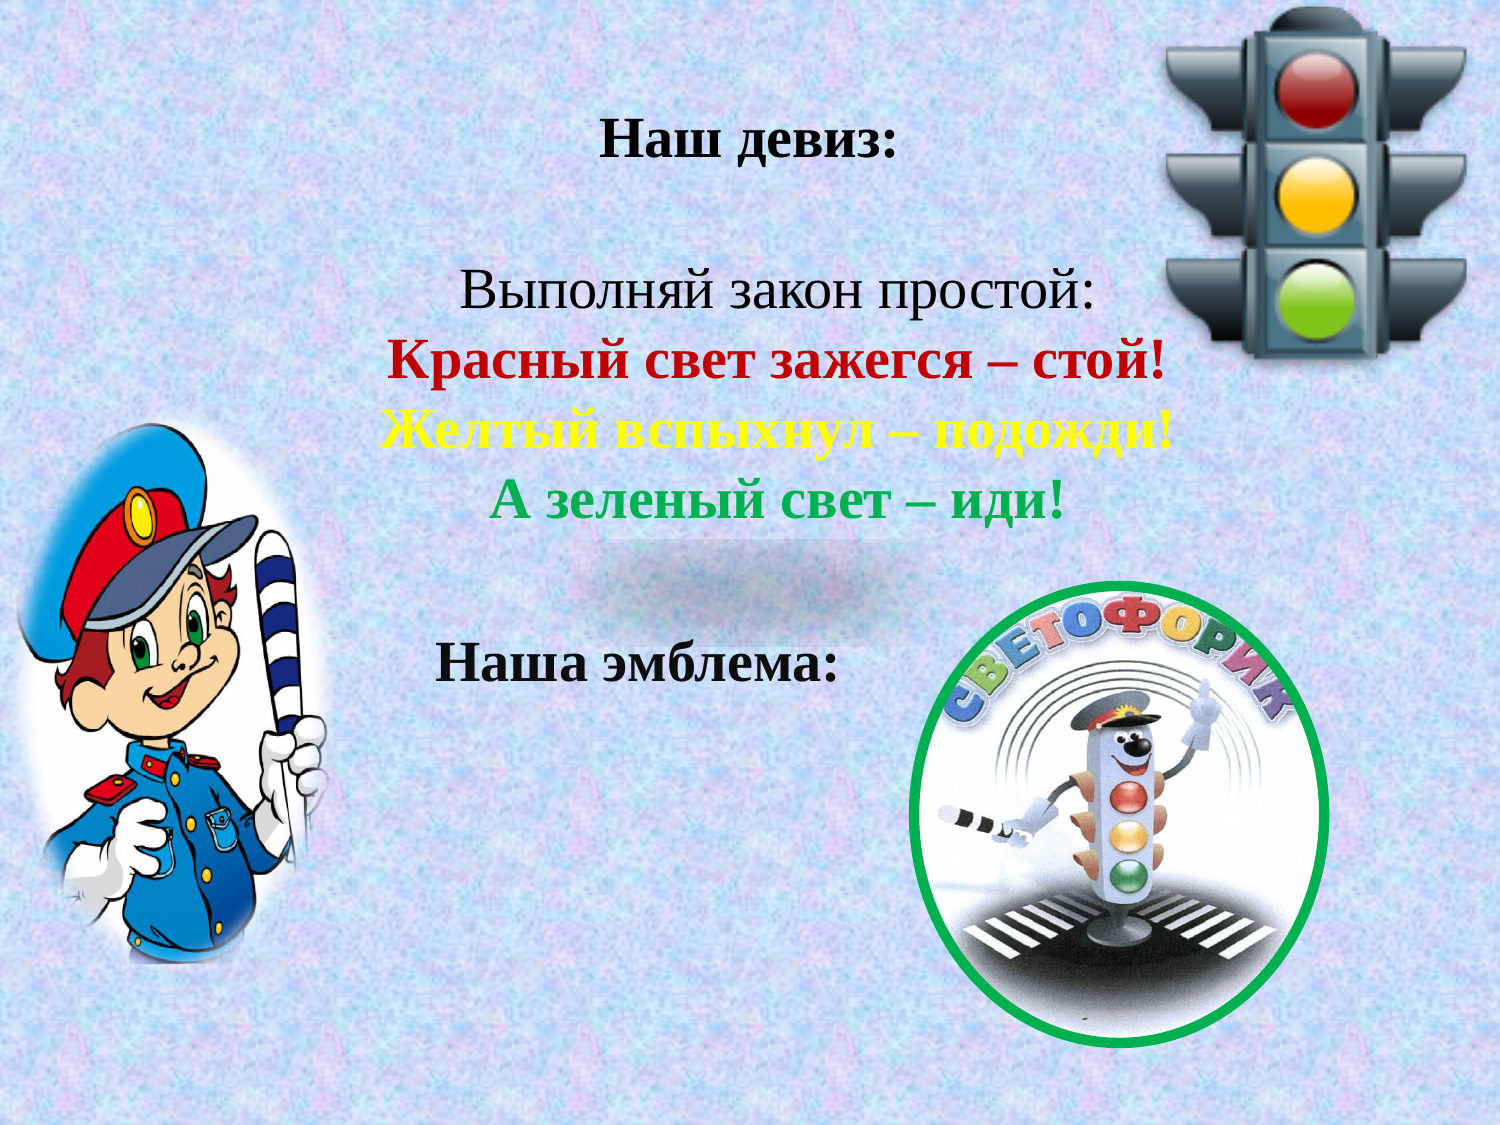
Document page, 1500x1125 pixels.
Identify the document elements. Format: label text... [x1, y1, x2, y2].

picture [913, 585, 1325, 1044]
picture [1133, 0, 1500, 367]
list Наш девиз: Выполняй закон простой: Красный свет зажегся – стой! Желтый вспыхнул – подожди! А зеленый свет – иди! Наша эмблема: [0, 0, 1500, 1125]
picture [0, 398, 346, 985]
